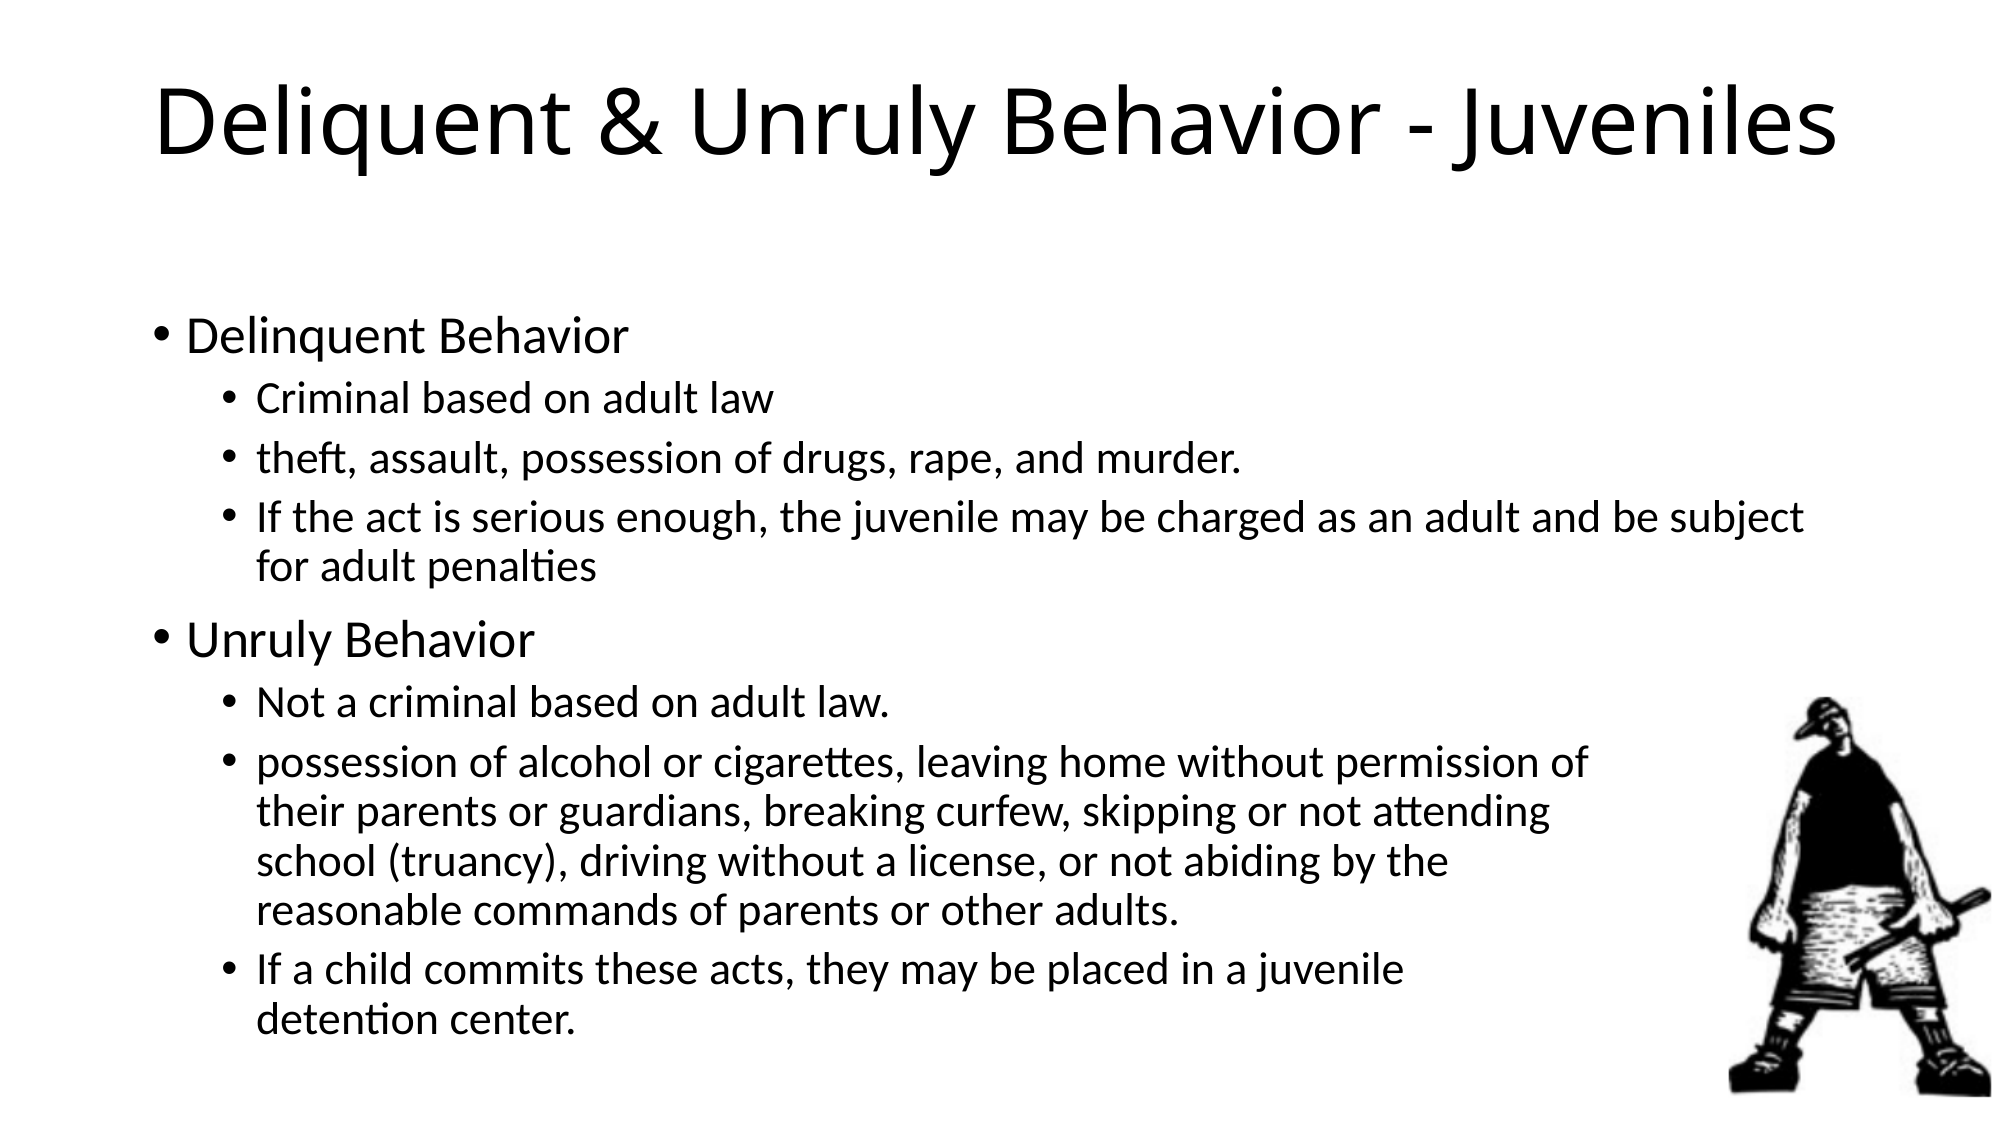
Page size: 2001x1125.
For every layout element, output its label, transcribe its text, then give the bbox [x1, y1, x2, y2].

title Deliquent & Unruly Behavior - Juveniles [137, 59, 1863, 190]
picture [1726, 677, 1999, 1123]
list Delinquent Behavior Criminal based on adult law theft, assault, possession of drugs, rape, and murder. If the act is serious enough, the juvenile may be charged as an adult and be subject for adult penalties Unruly Behavior Not a criminal based on adult law. possession of alcohol or cigarettes, leaving home without permission of their parents or guardians, breaking curfew, skipping or not attending school (truancy), driving without a license, or not abiding by the reasonable commands of parents or other adults. If a child commits these acts, they may be placed in a juvenile detention center. [137, 299, 1863, 1057]
